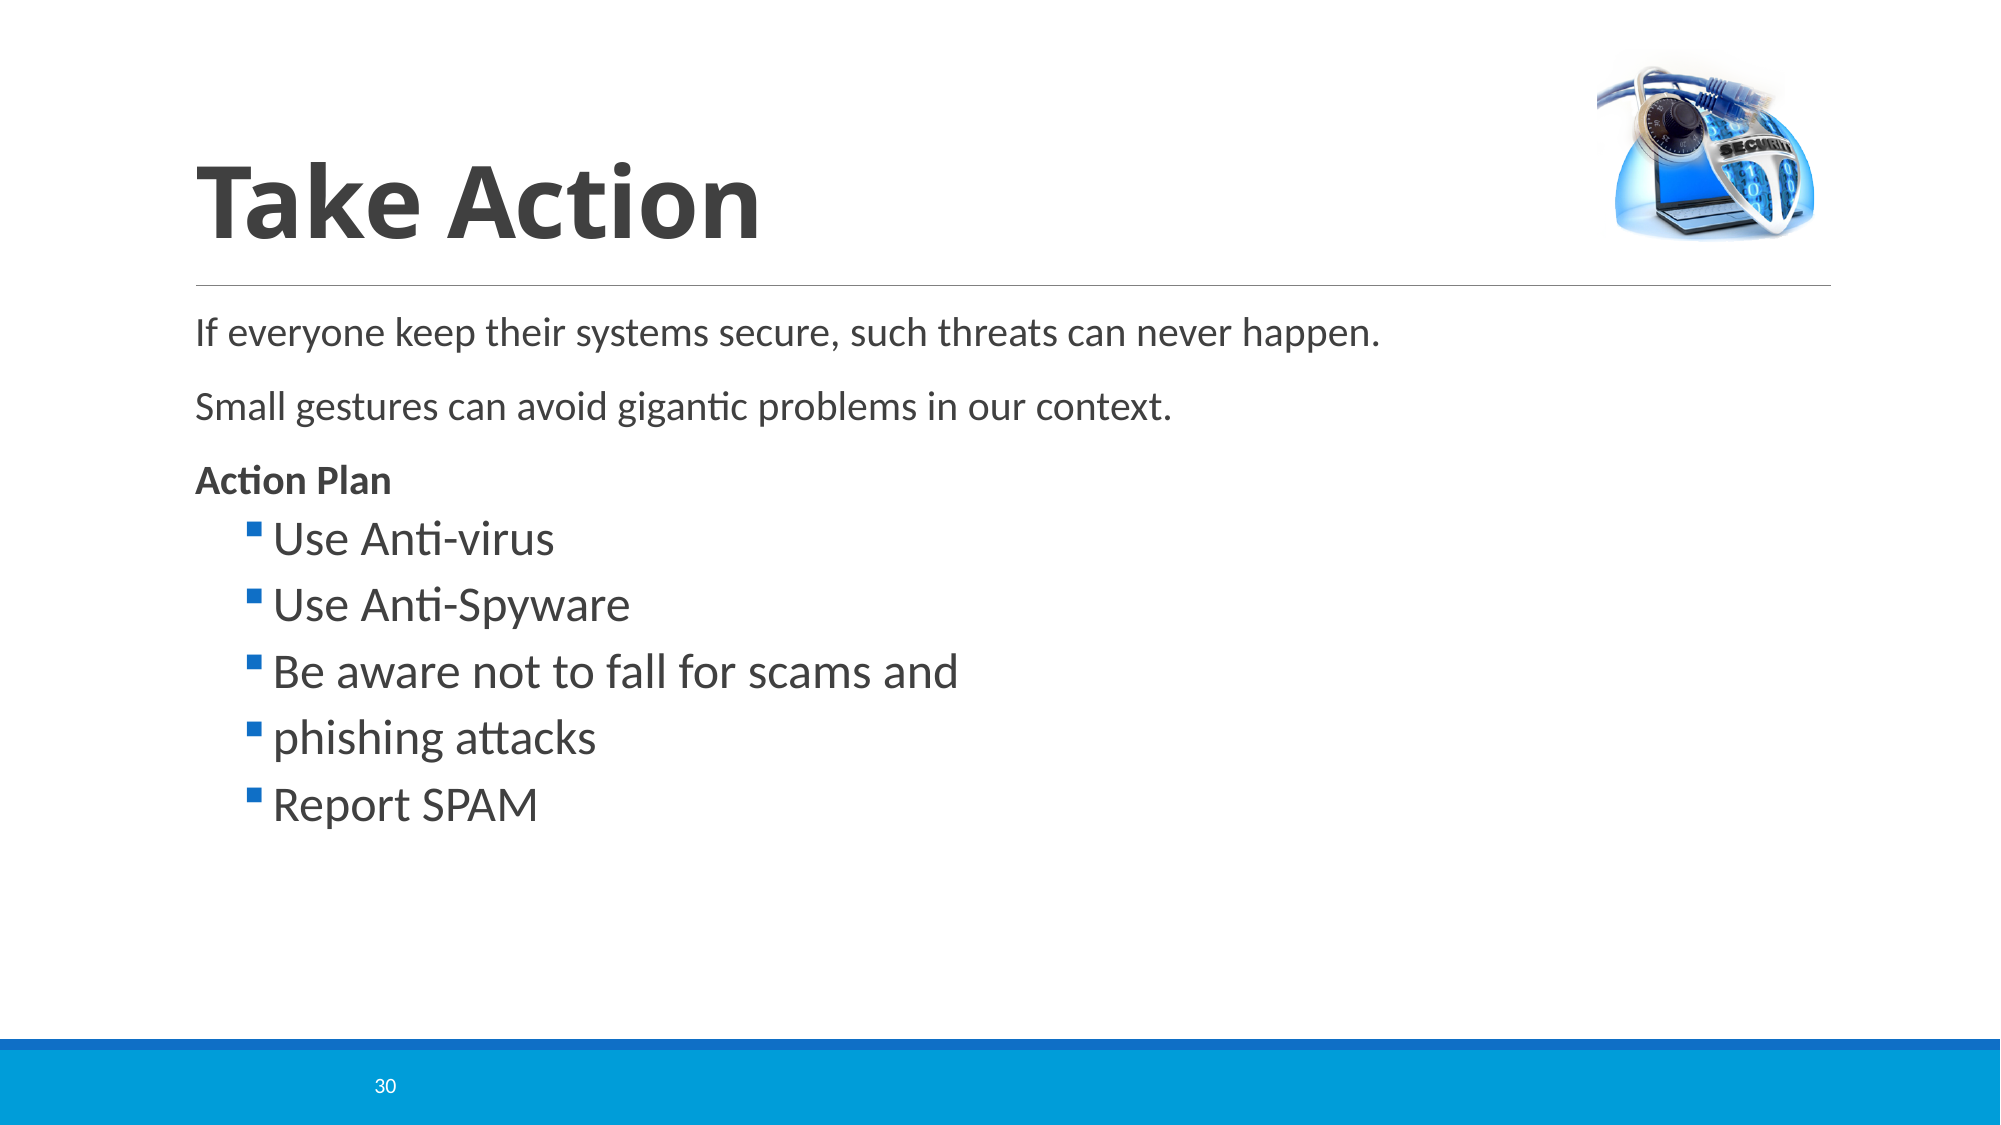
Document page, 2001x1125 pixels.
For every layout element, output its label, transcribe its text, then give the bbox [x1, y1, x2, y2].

list If everyone keep their systems secure, such threats can never happen. Small gestures can avoid gigantic problems in our context. Action Plan Use Anti-virus Use Anti-Spyware Be aware not to fall for scams and phishing attacks Report SPAM [180, 302, 1830, 963]
title Take Action [180, 28, 1830, 267]
slide_number 30 [196, 1055, 412, 1115]
